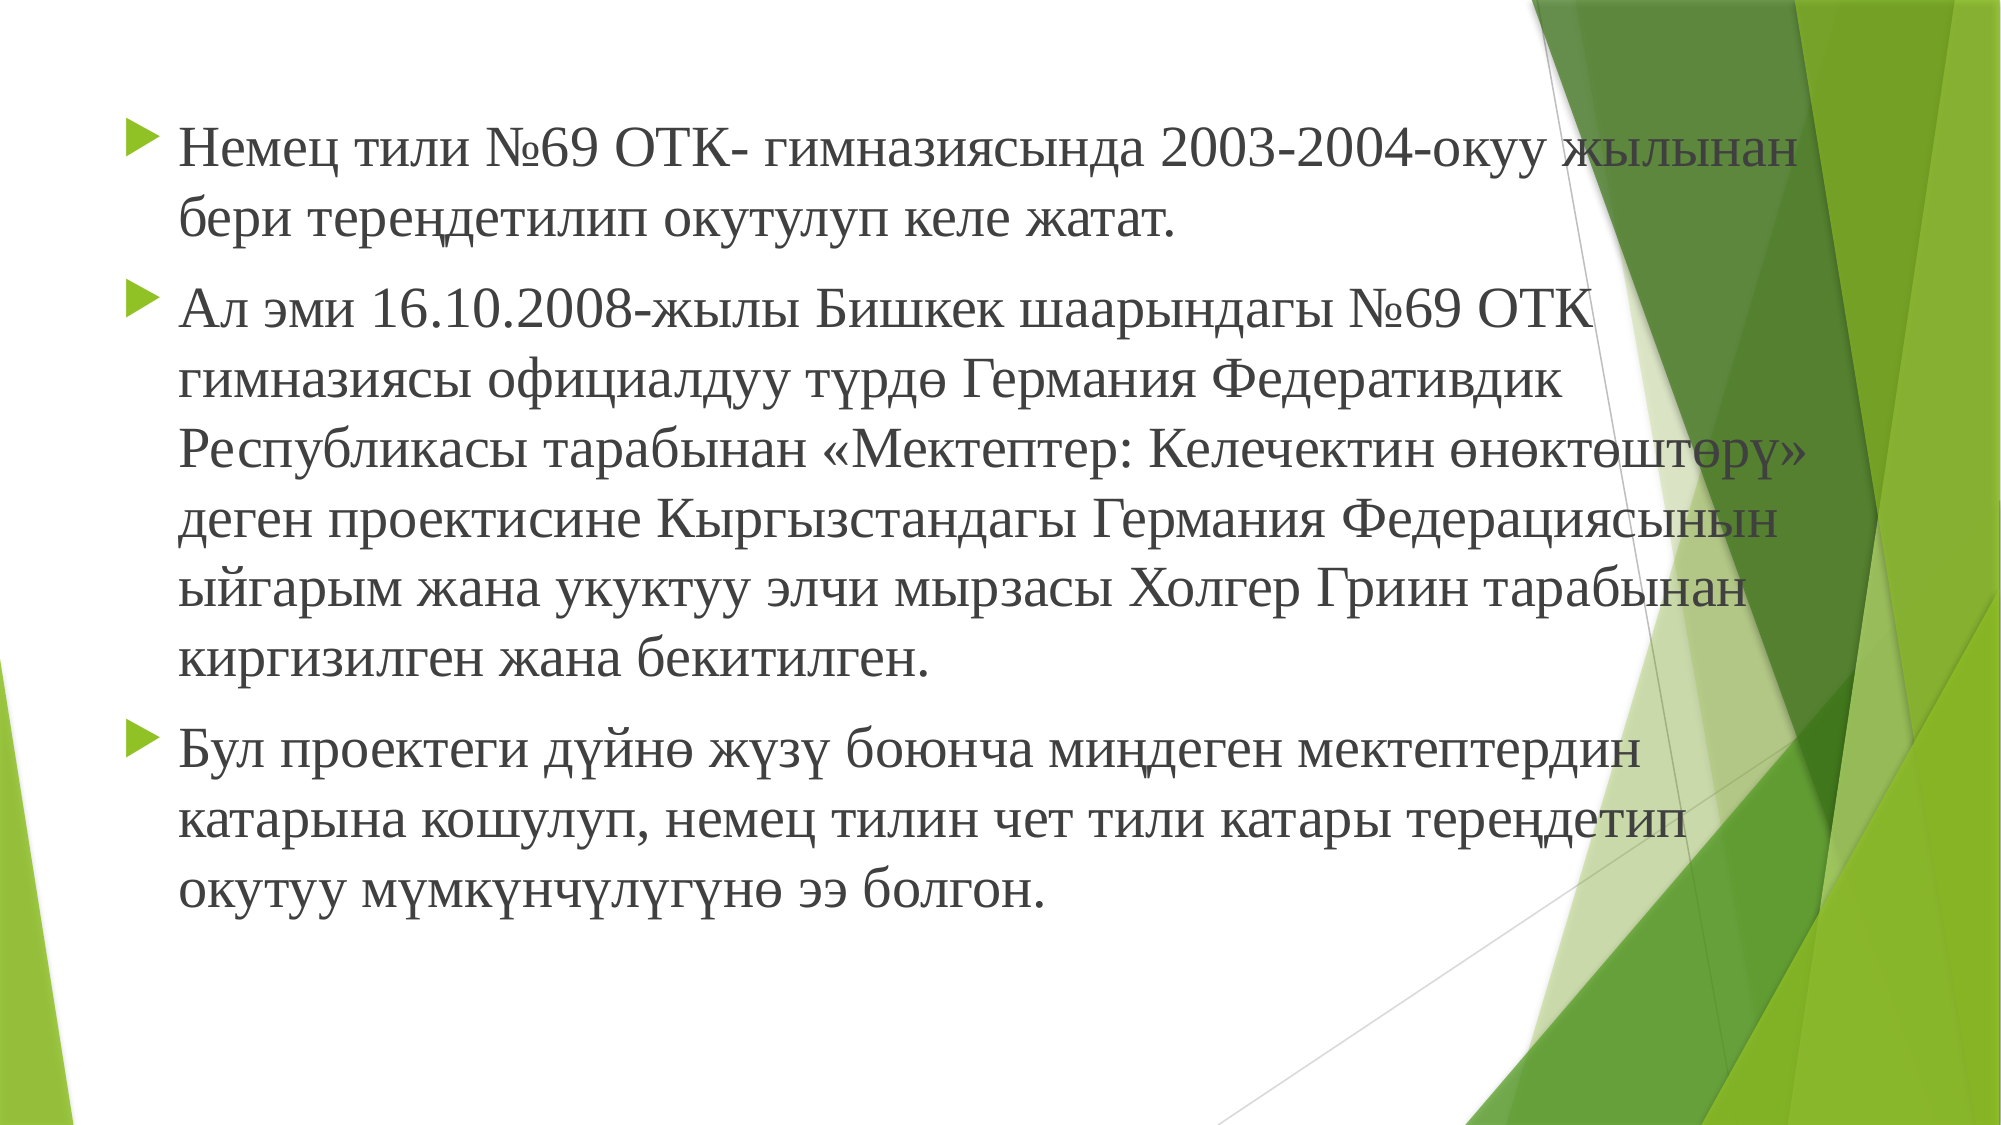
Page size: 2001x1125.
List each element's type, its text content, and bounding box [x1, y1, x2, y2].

list Немец тили №69 ОТК- гимназиясында 2003-2004-окуу жылынан бери тереңдетилип окутулуп келе жатат. Ал эми 16.10.2008-жылы Бишкек шаарындагы №69 ОТК гимназиясы официалдуу түрдө Германия Федеративдик Республикасы тарабынан «Мектептер: Келечектин өнөктөштөрү» деген проектисине Кыргызстандагы Германия Федерациясынын ыйгарым жана укуктуу элчи мырзасы Холгер Гриин тарабынан киргизилген жана бекитилген. Бул проектеги дүйнө жүзү боюнча миңдеген мектептердин катарына кошулуп, немец тилин чет тили катары тереңдетип окутуу мүмкүнчүлүгүнө ээ болгон. [106, 101, 1843, 991]
